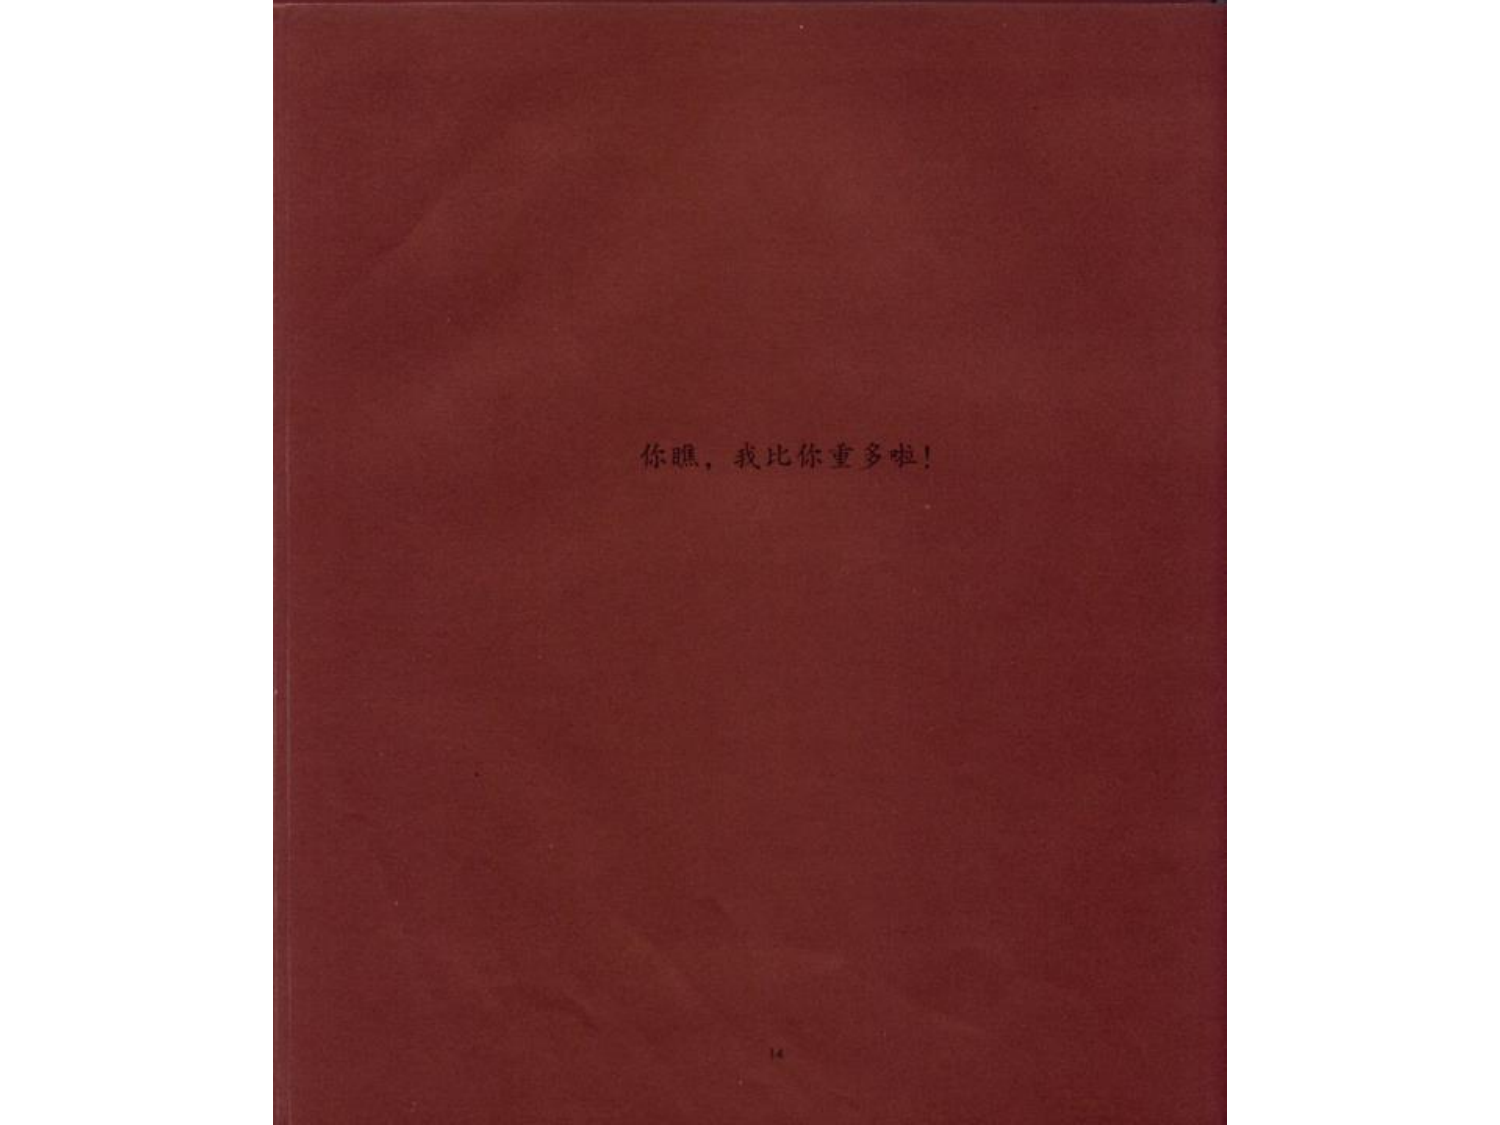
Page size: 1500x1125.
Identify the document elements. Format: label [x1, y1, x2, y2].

picture [273, 0, 1227, 1125]
